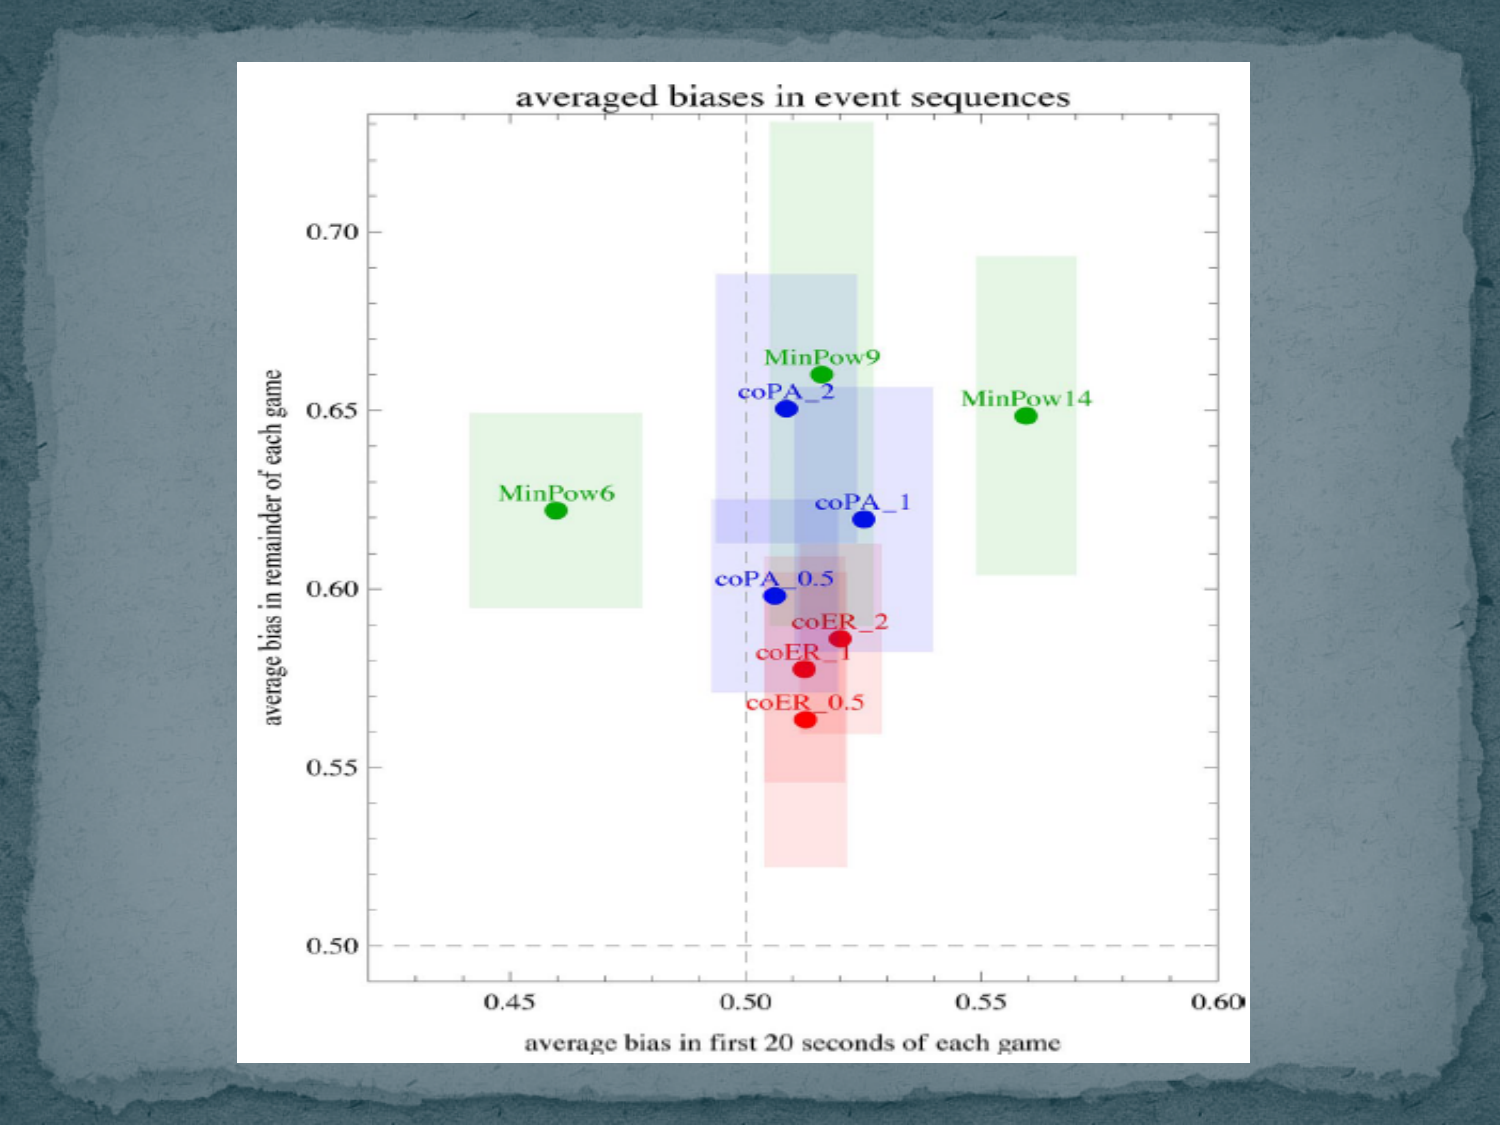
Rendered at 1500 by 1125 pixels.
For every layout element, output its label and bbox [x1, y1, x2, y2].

list [240, 65, 1247, 1060]
